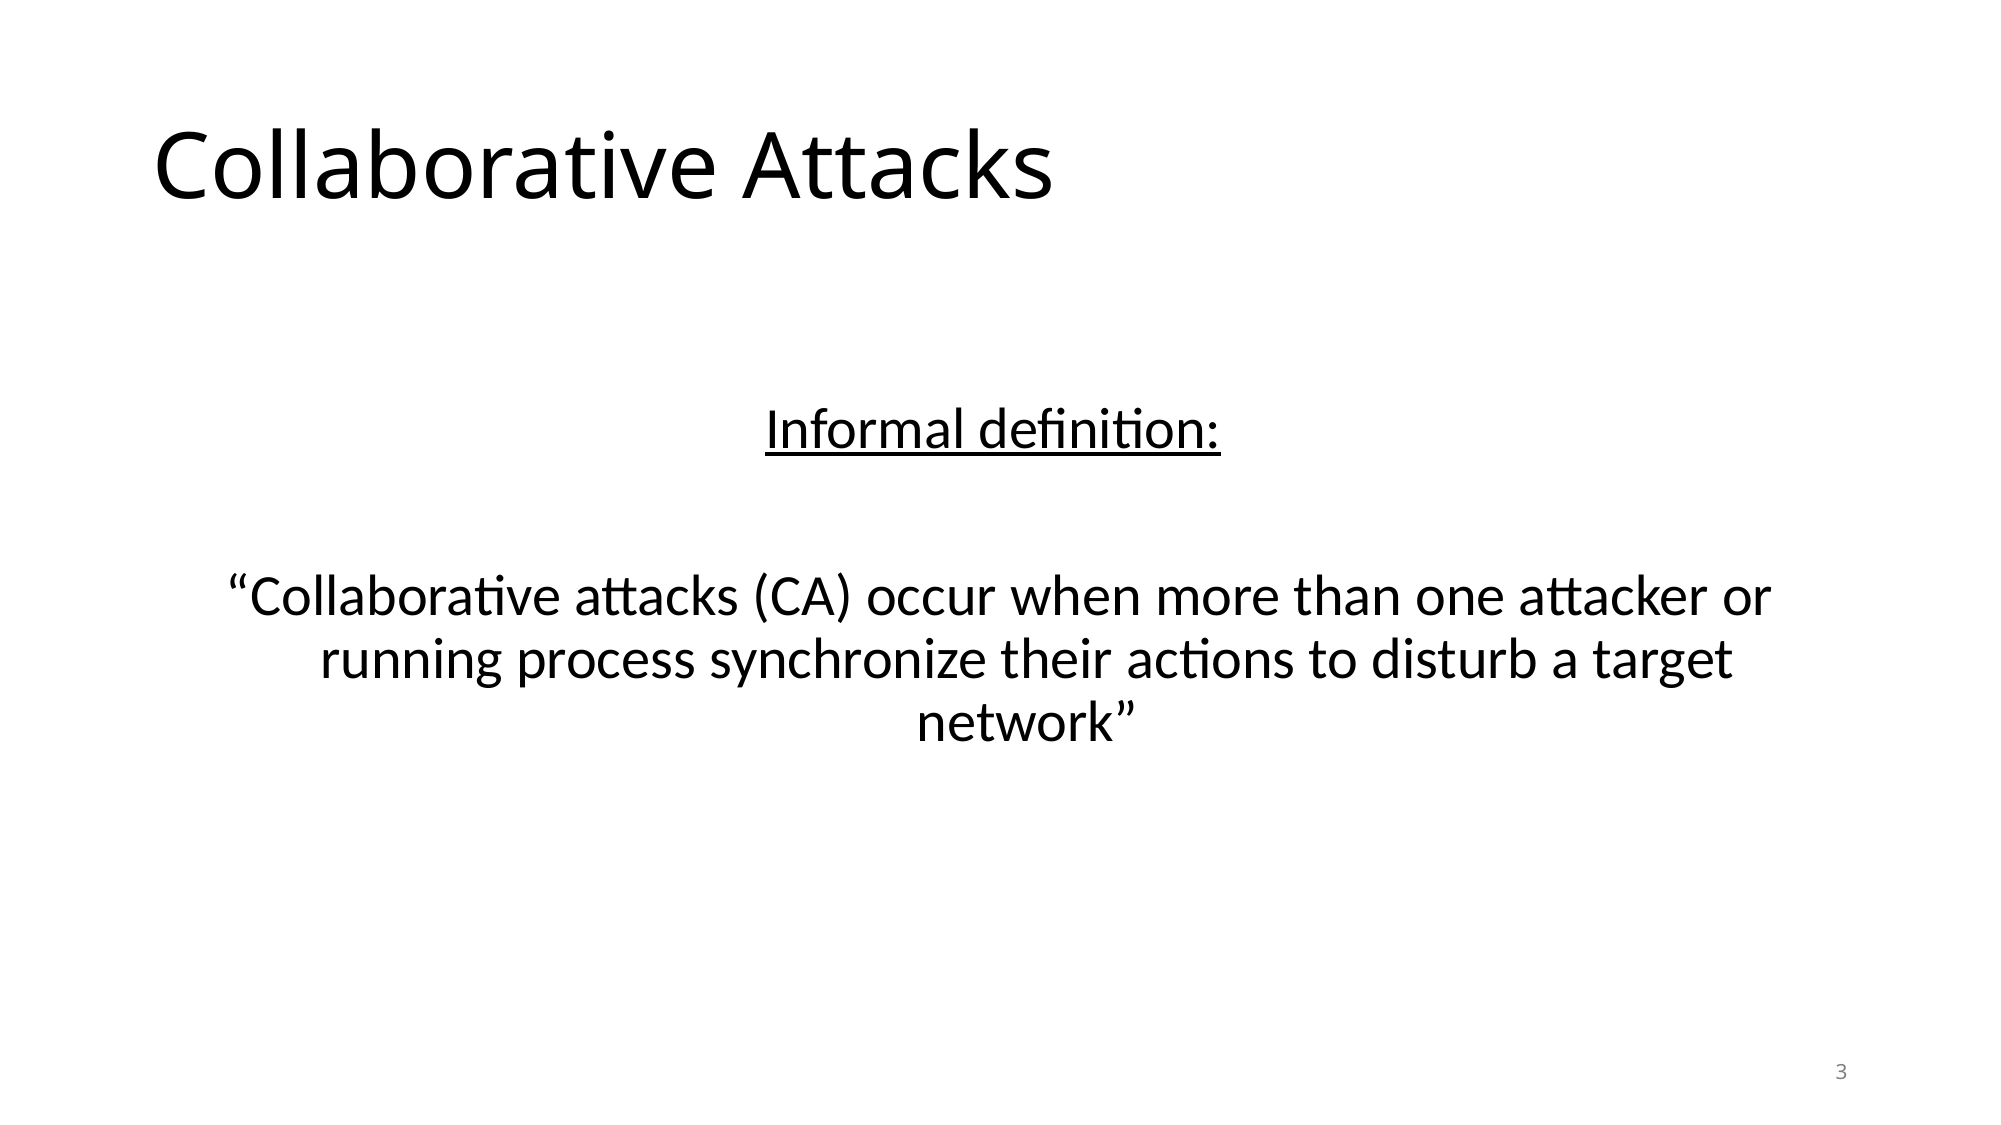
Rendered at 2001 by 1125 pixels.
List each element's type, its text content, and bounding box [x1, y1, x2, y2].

list Informal definition: “Collaborative attacks (CA) occur when more than one attacker or running process synchronize their actions to disturb a target network” [137, 299, 1863, 1014]
title Collaborative Attacks [137, 59, 1863, 278]
slide_number 3 [1412, 1042, 1863, 1103]
